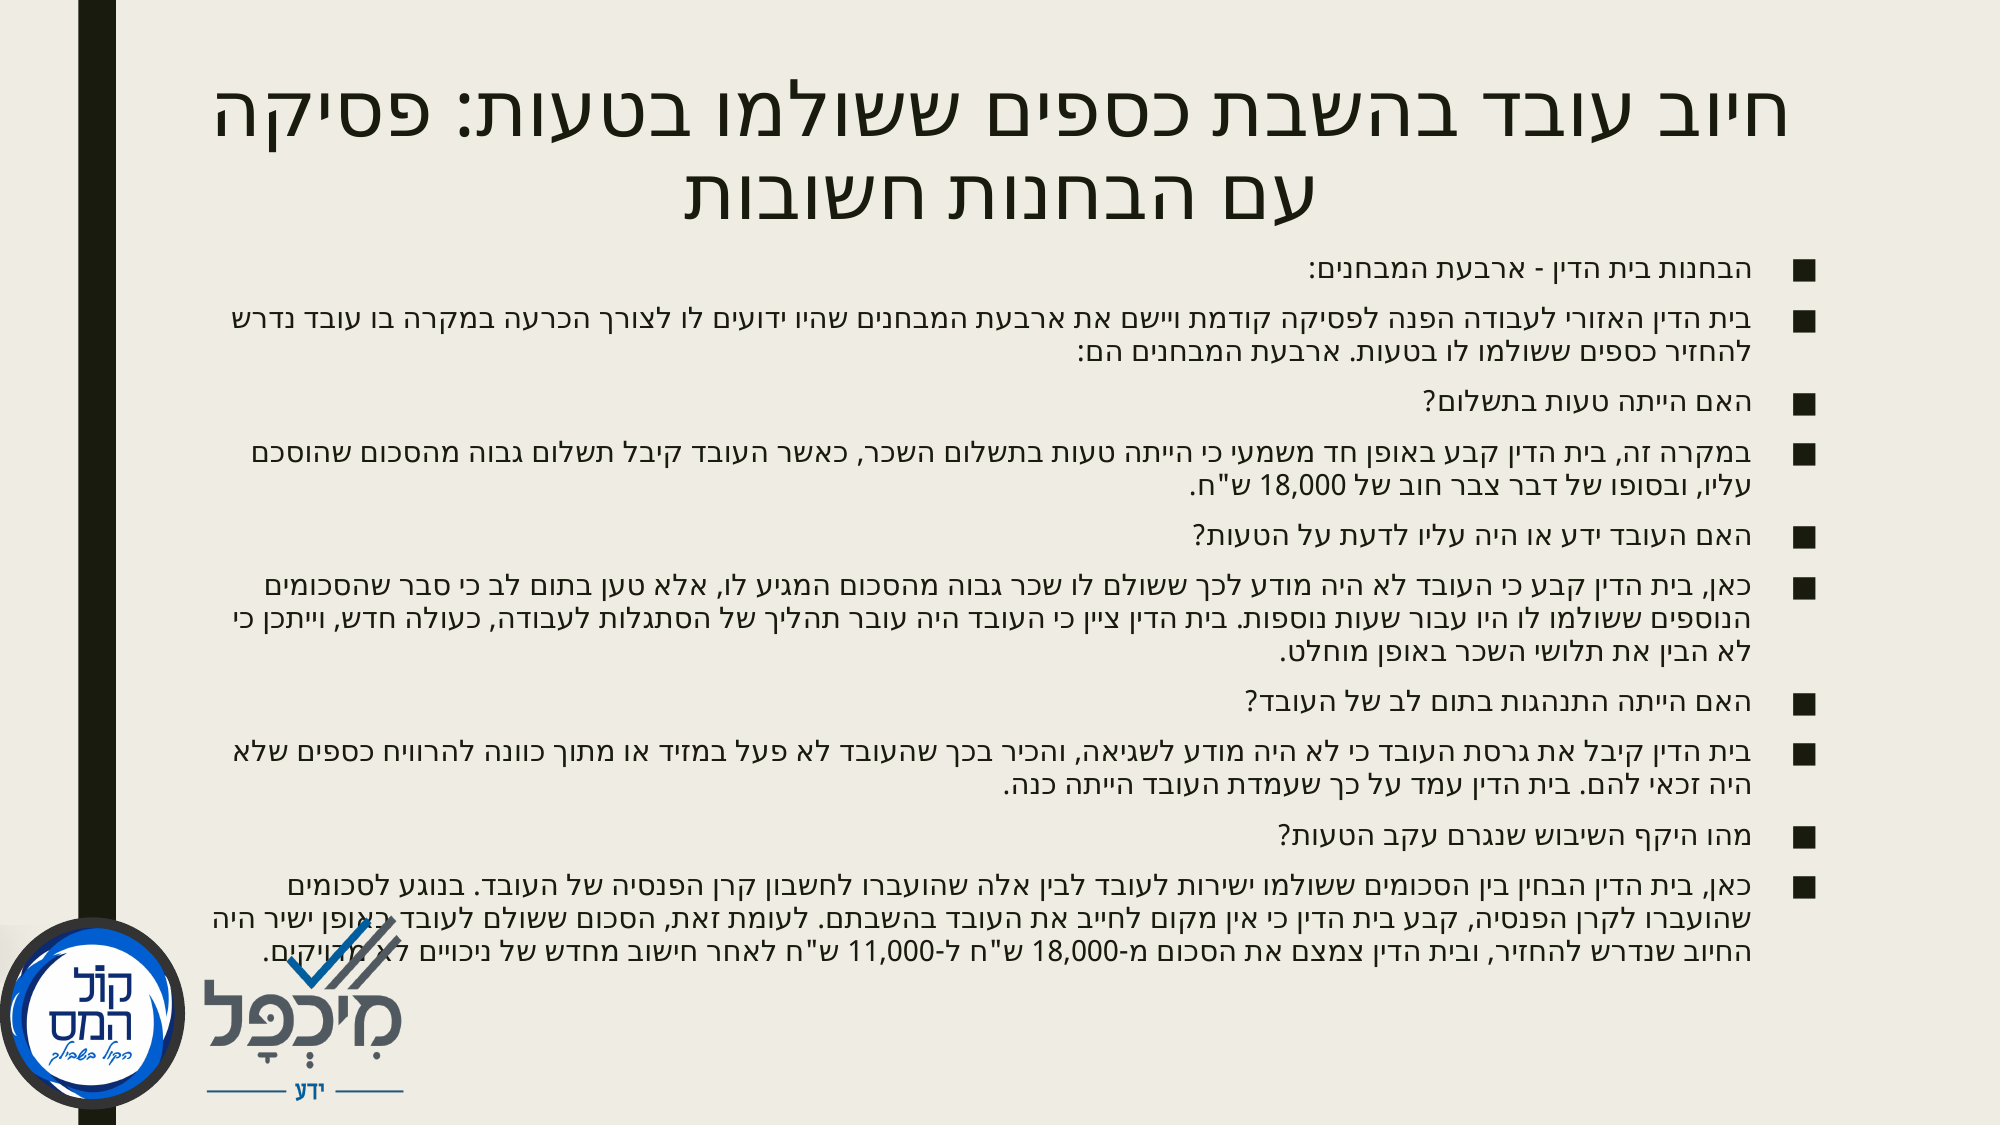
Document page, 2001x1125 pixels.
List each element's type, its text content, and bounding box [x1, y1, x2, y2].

picture [200, 911, 411, 1105]
title חיוב עובד בהשבת כספים ששולמו בטעות: פסיקה עם הבחנות חשובות [179, 62, 1825, 244]
list הבחנות בית הדין - ארבעת המבחנים: בית הדין האזורי לעבודה הפנה לפסיקה קודמת ויישם את ארבעת המבחנים שהיו ידועים לו לצורך הכרעה במקרה בו עובד נדרש להחזיר כספים ששולמו לו בטעות. ארבעת המבחנים הם: האם הייתה טעות בתשלום? במקרה זה, בית הדין קבע באופן חד משמעי כי הייתה טעות בתשלום השכר, כאשר העובד קיבל תשלום גבוה מהסכום שהוסכם עליו, ובסופו של דבר צבר חוב של 18,000 ש"ח. האם העובד ידע או היה עליו לדעת על הטעות? כאן, בית הדין קבע כי העובד לא היה מודע לכך ששולם לו שכר גבוה מהסכום המגיע לו, אלא טען בתום לב כי סבר שהסכומים הנוספים ששולמו לו היו עבור שעות נוספות. בית הדין ציין כי העובד היה עובר תהליך של הסתגלות לעבודה, כעולה חדש, וייתכן כי לא הבין את תלושי השכר באופן מוחלט. האם הייתה התנהגות בתום לב של העובד? בית הדין קיבל את גרסת העובד כי לא היה מודע לשגיאה, והכיר בכך שהעובד לא פעל במזיד או מתוך כוונה להרוויח כספים שלא היה זכאי להם. בית הדין עמד על כך שעמדת העובד הייתה כנה. מהו היקף השיבוש שנגרם עקב הטעות? כאן, בית הדין הבחין בין הסכומים ששולמו ישירות לעובד לבין אלה שהועברו לחשבון קרן הפנסיה של העובד. בנוגע לסכומים שהועברו לקרן הפנסיה, קבע בית הדין כי אין מקום לחייב את העובד בהשבתם. לעומת זאת, הסכום ששולם לעובד באופן ישיר היה החיוב שנדרש להחזיר, ובית הדין צמצם את הסכום מ-18,000 ש"ח ל-11,000 ש"ח לאחר חישוב מחדש של ניכויים לא מדויקים. [179, 244, 1825, 1016]
picture [4, 922, 180, 1105]
